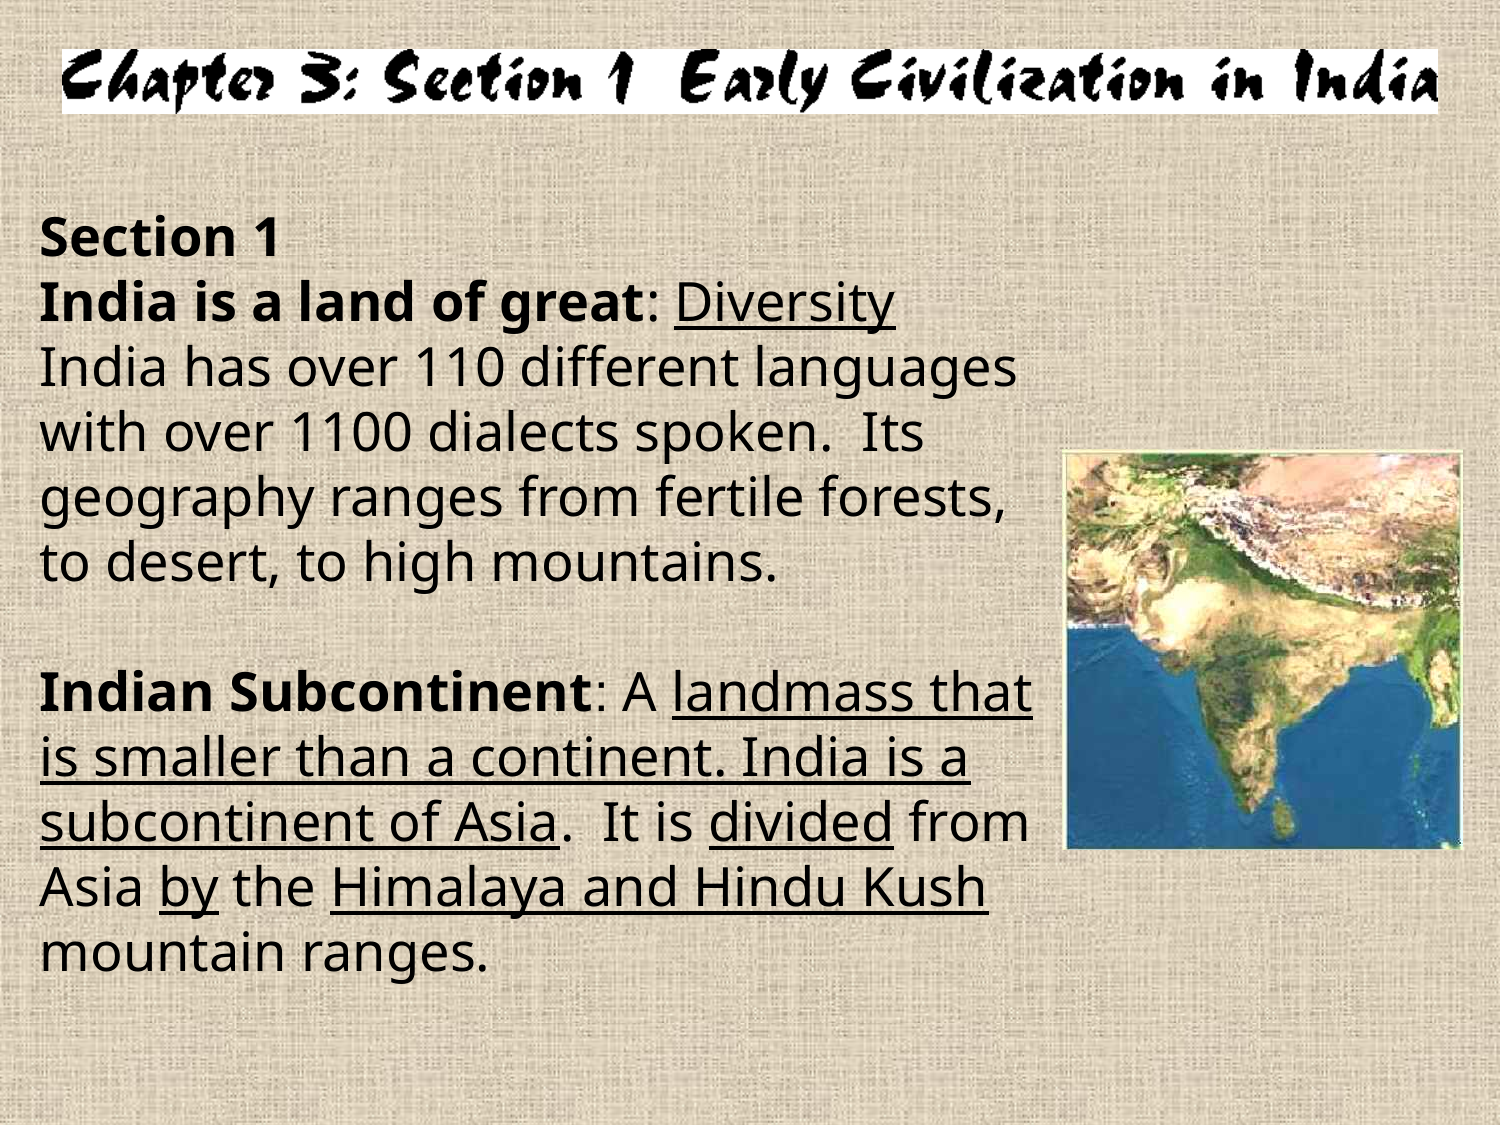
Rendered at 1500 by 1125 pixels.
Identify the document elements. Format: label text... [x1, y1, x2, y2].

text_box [62, 49, 1438, 114]
picture [0, 0, 1500, 1125]
text_box Section 1 India is a land of great: Diversity India has over 110 different languages with over 1100 dialects spoken. Its geography ranges from fertile forests, to desert, to high mountains. Indian Subcontinent: A landmass that is smaller than a continent. India is a subcontinent of Asia. It is divided from Asia by the Himalaya and Hindu Kush mountain ranges. [24, 195, 1063, 990]
